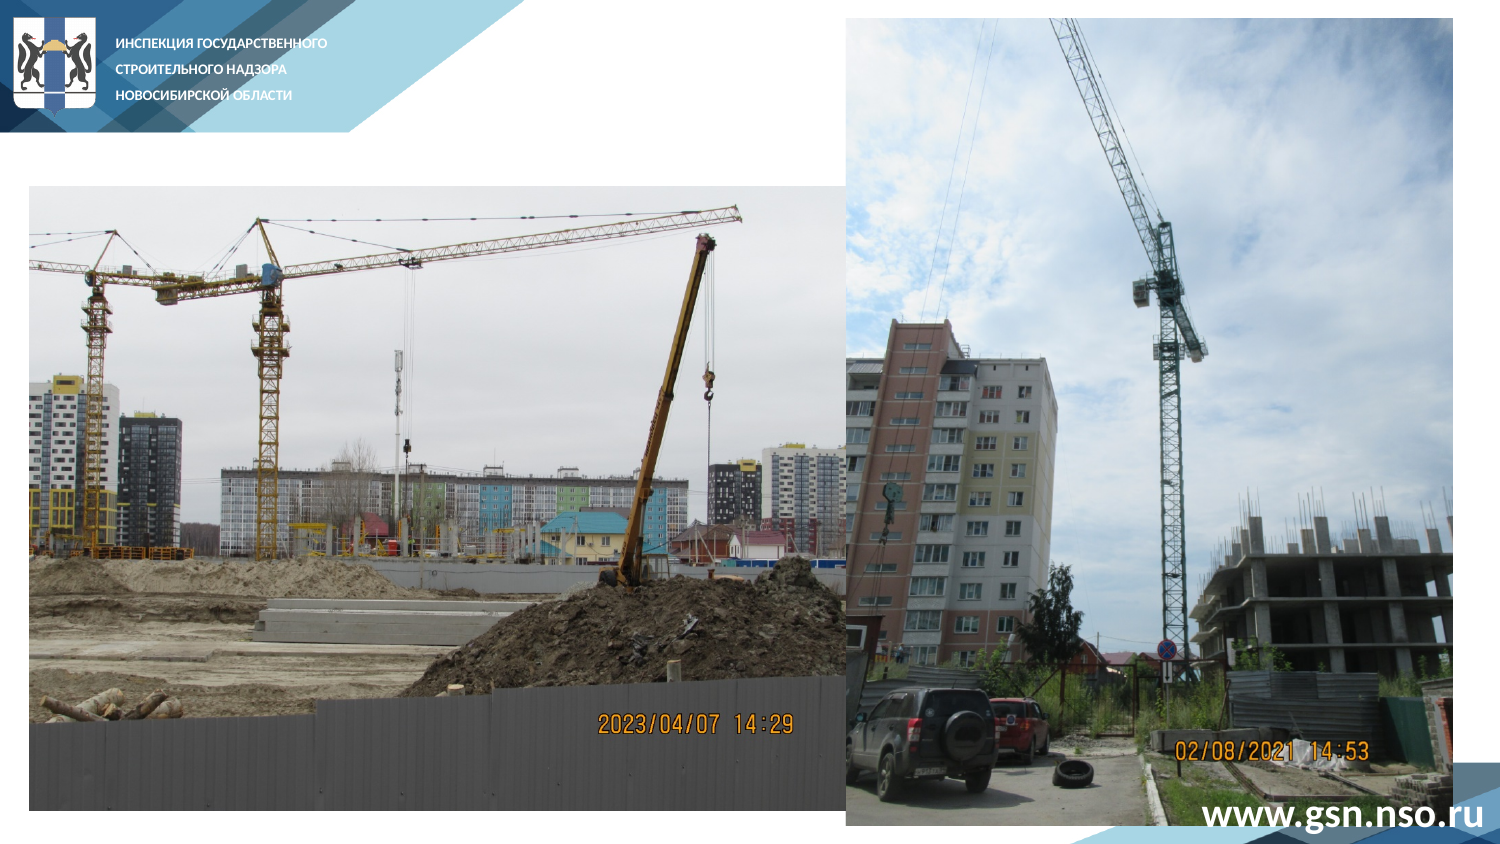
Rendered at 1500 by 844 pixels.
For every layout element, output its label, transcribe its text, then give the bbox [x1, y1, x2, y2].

picture [0, 0, 1500, 844]
text_box www.gsn.nso.ru [1096, 778, 1500, 843]
text_box ИНСПЕКЦИЯ ГОСУДАРСТВЕННОГО СТРОИТЕЛЬНОГО НАДЗОРА НОВОСИБИРСКОЙ ОБЛАСТИ [100, 17, 366, 118]
